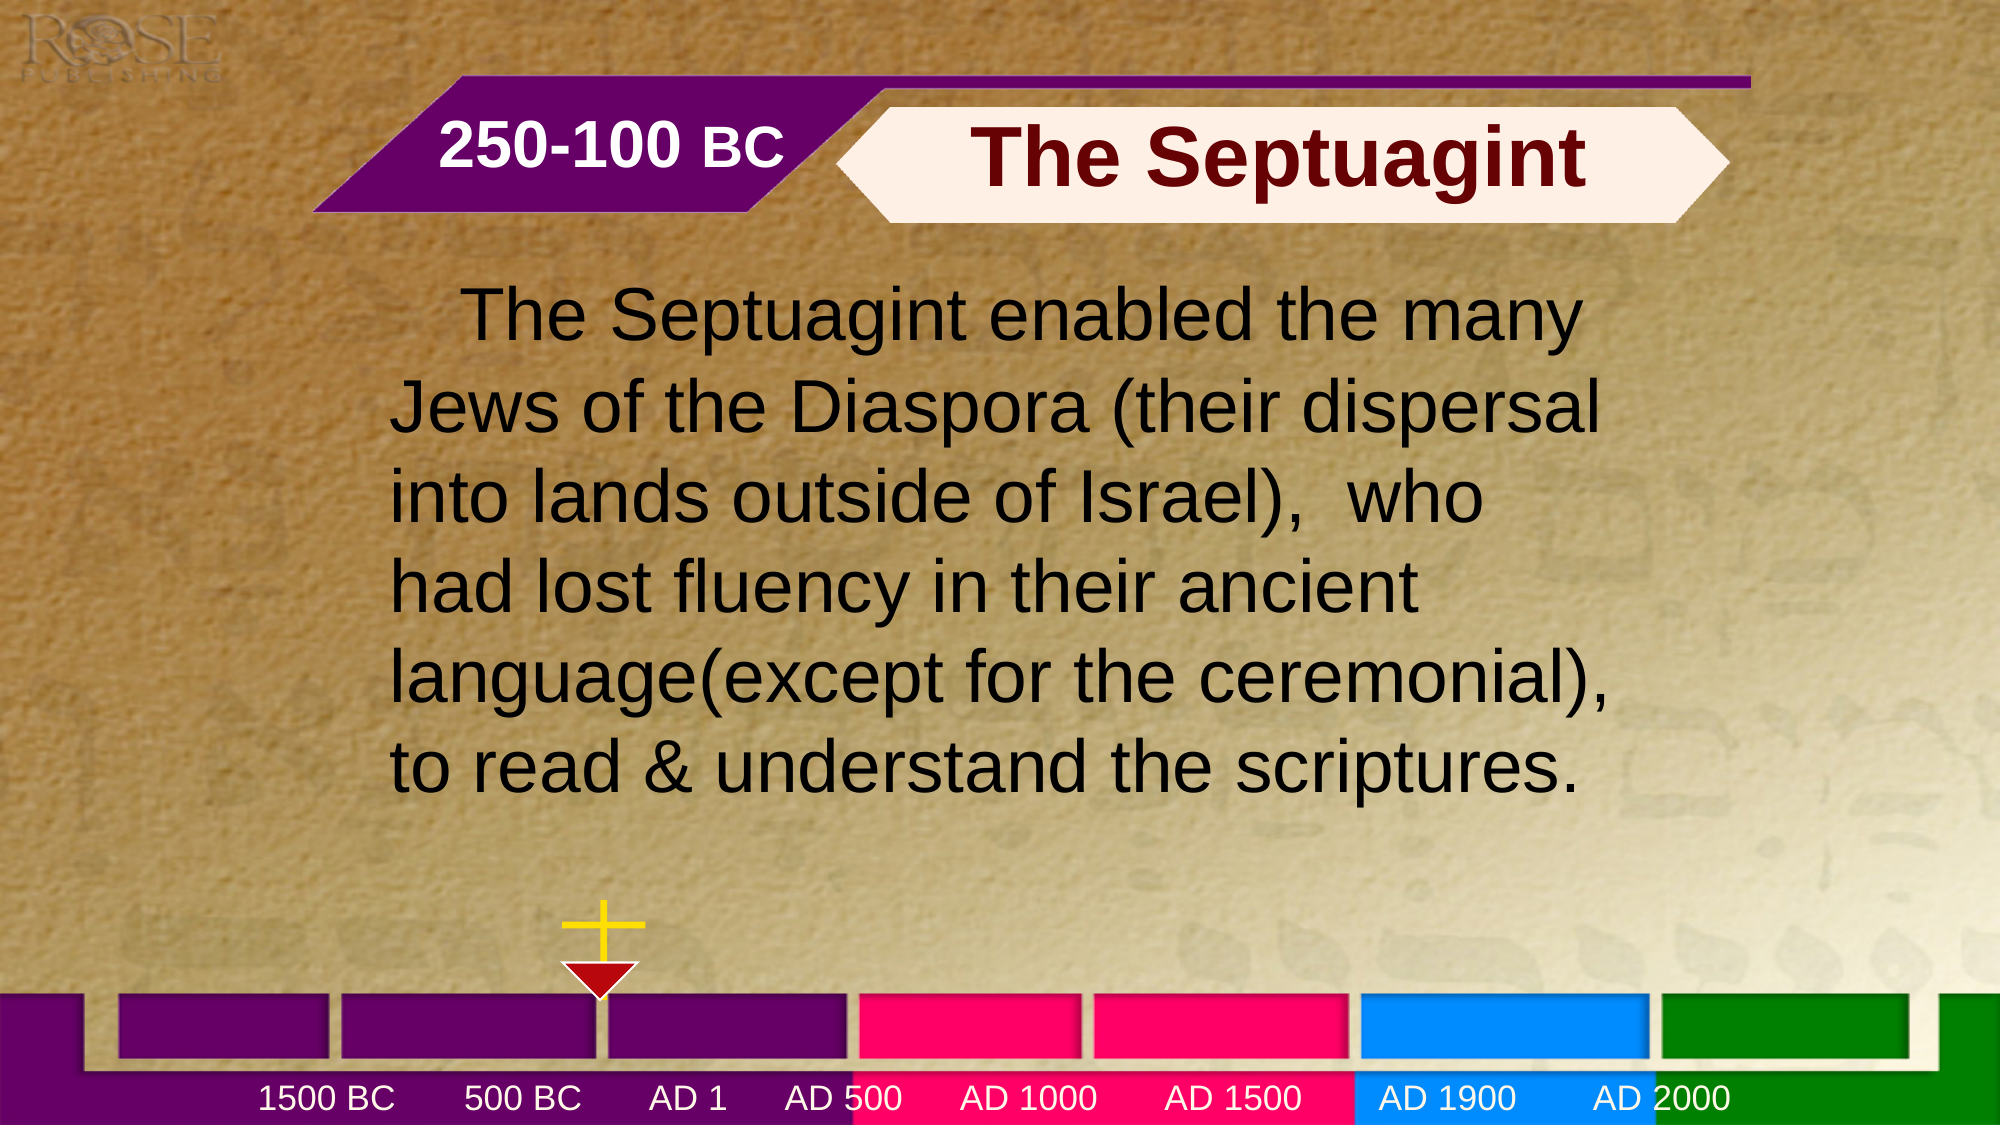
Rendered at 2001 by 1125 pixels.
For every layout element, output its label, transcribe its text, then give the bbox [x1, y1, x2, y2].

text_box The Septuagint enabled the many Jews of the Diaspora (their dispersal into lands outside of Israel), who had lost fluency in their ancient language(except for the ceremonial), to read & understand the scriptures. [374, 249, 1643, 905]
text_box 1500 BC 500 BC AD 1 AD 500 AD 1000 AD 1500 AD 1900 AD 2000 [242, 1067, 1748, 1125]
picture [0, 0, 2000, 1125]
text_box [562, 962, 638, 1000]
